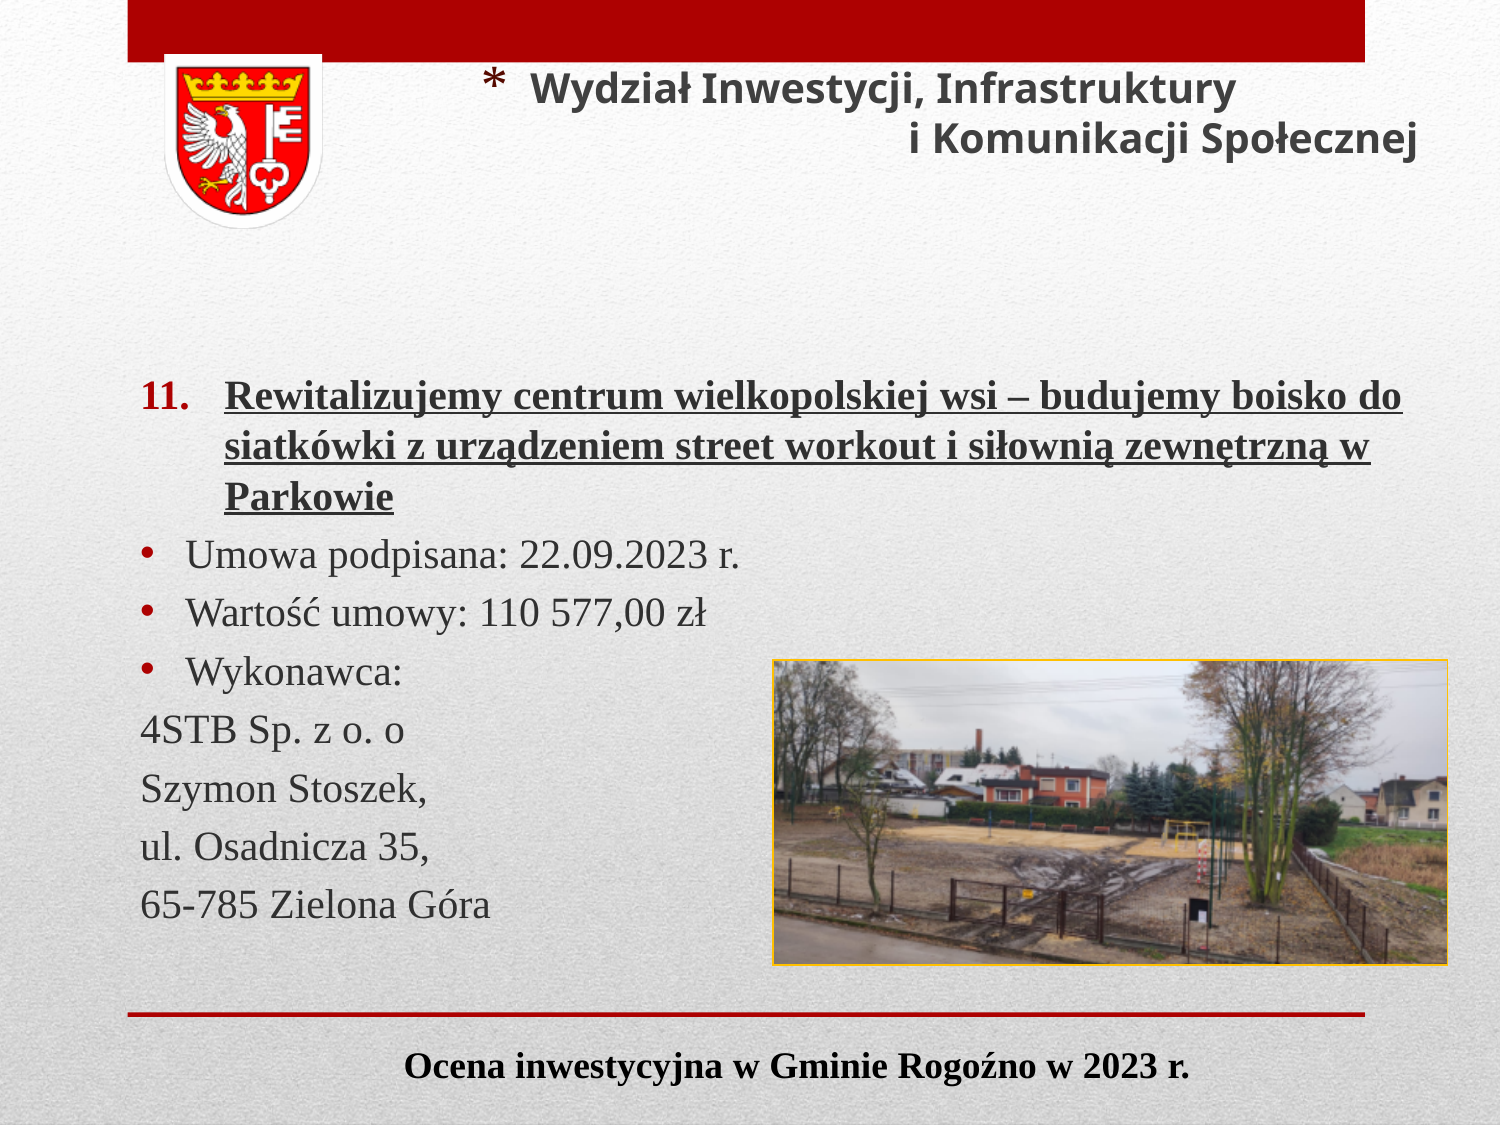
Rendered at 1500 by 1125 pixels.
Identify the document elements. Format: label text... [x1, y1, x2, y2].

picture [772, 660, 1448, 965]
list Rewitalizujemy centrum wielkopolskiej wsi – budujemy boisko do siatkówki z urządzeniem street workout i siłownią zewnętrzną w Parkowie Umowa podpisana: 22.09.2023 r. Wartość umowy: 110 577,00 zł Wykonawca: 4STB Sp. z o. o Szymon Stoszek, ul. Osadnicza 35, 65-785 Zielona Góra [125, 261, 1450, 1034]
picture [163, 53, 326, 234]
text_box Wydział Inwestycji, Infrastruktury i Komunikacji Społecznej [466, 54, 1435, 197]
text_box Ocena inwestycyjna w Gminie Rogoźno w 2023 r. [159, 1033, 1435, 1094]
